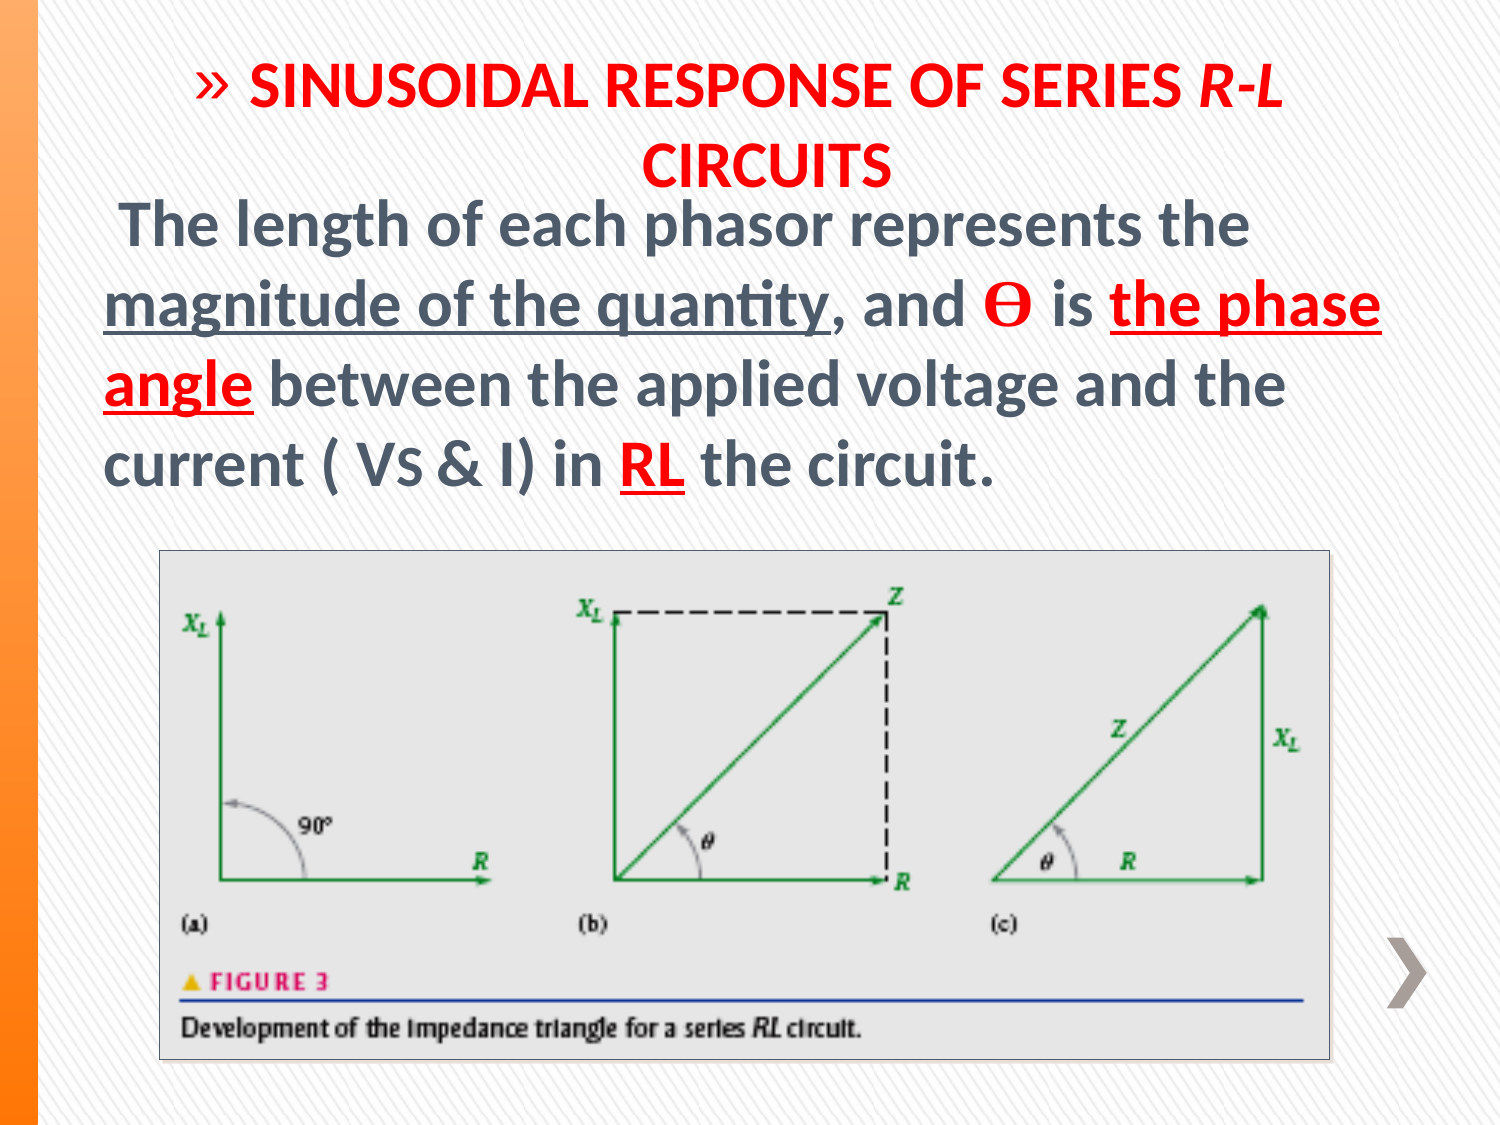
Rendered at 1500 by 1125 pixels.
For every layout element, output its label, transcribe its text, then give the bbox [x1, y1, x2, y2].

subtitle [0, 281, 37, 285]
text_box The length of each phasor represents the magnitude of the quantity, and ϴ is the phase angle between the applied voltage and the current ( VS & I) in RL the circuit. [88, 172, 1436, 508]
subtitle SINUSOIDAL RESPONSE OF SERIES R-L CIRCUITS [55, 33, 1424, 138]
picture [159, 550, 1329, 1059]
